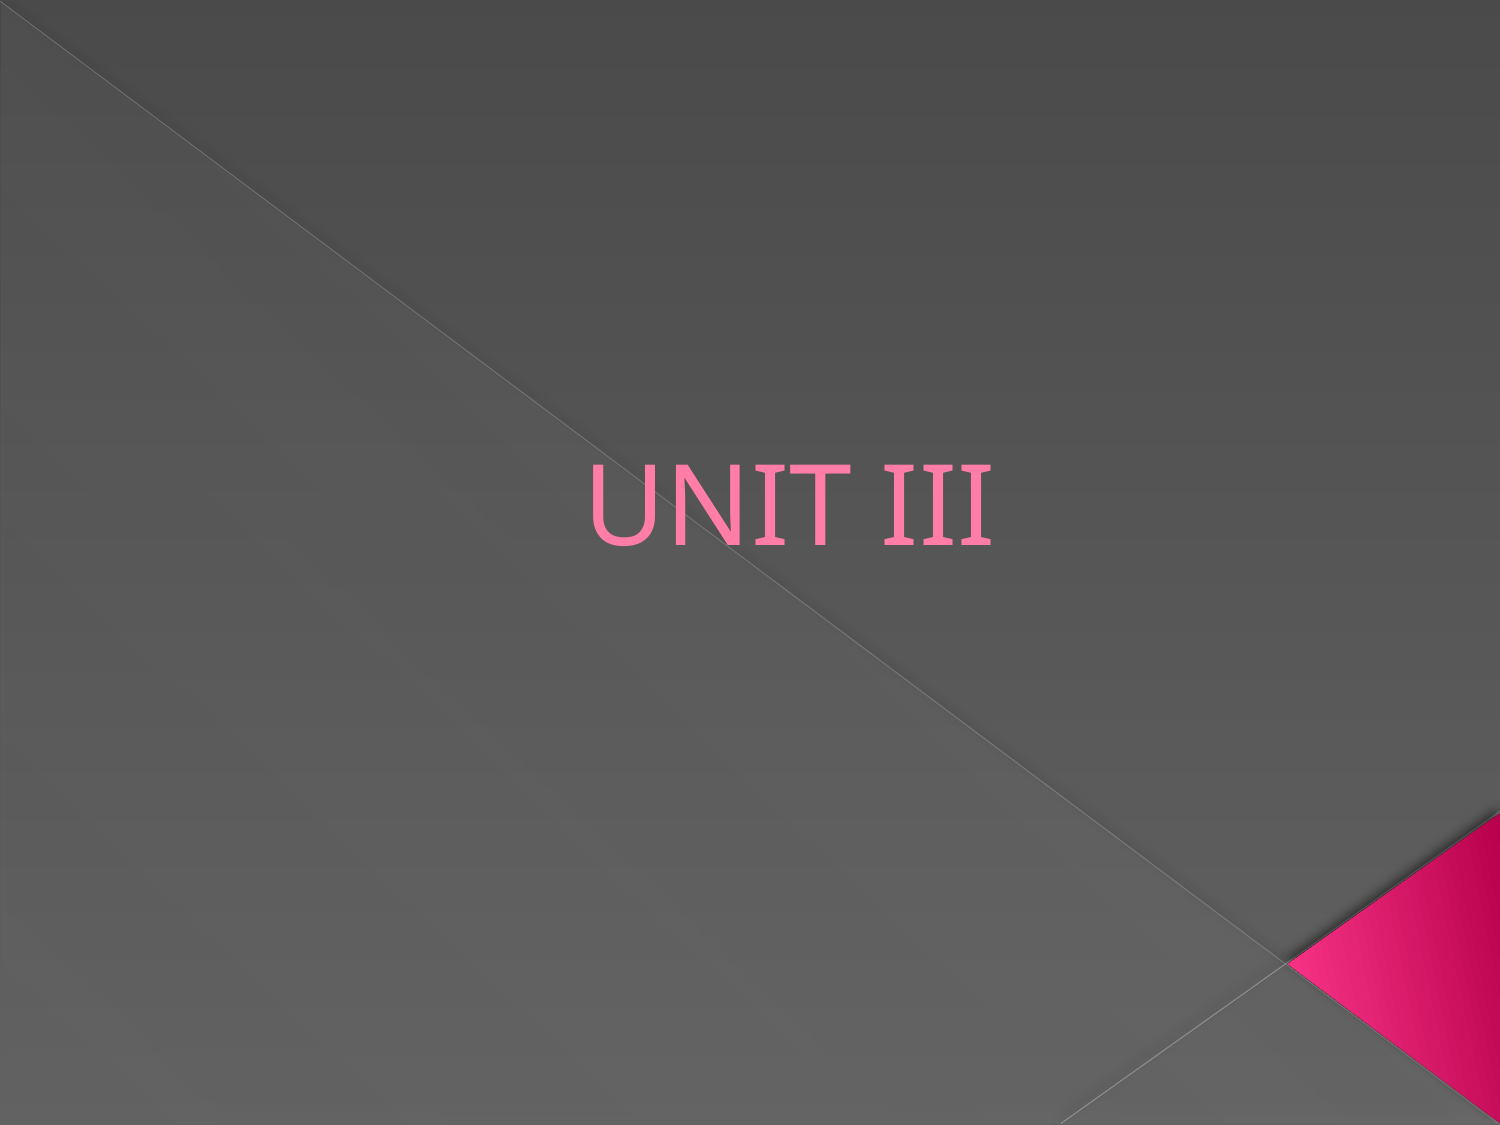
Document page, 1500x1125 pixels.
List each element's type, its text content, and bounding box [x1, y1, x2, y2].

title UNIT III [88, 333, 1412, 575]
